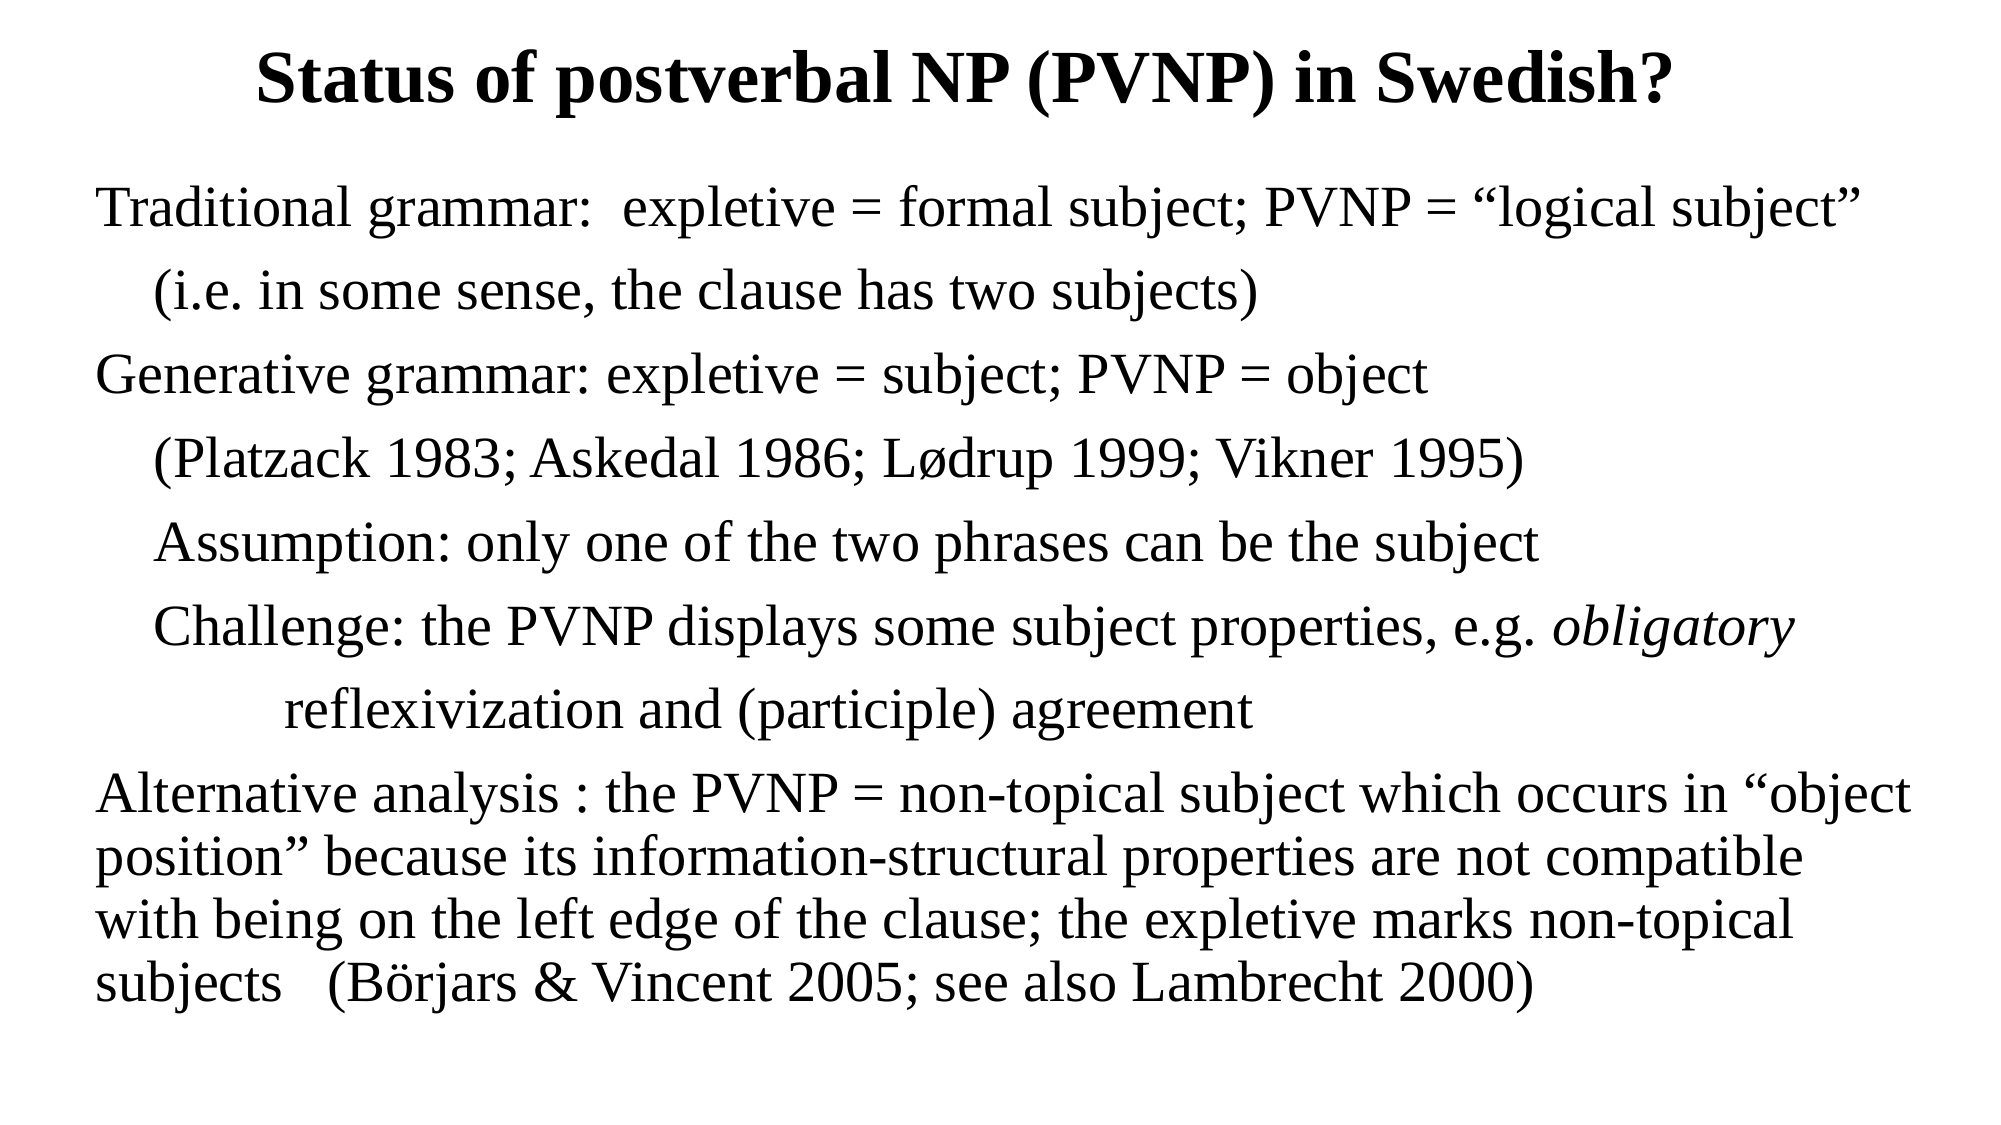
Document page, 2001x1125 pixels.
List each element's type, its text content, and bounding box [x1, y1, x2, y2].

list Traditional grammar: expletive = formal subject; PVNP = “logical subject” (i.e. in some sense, the clause has two subjects) Generative grammar: expletive = subject; PVNP = object (Platzack 1983; Askedal 1986; Lødrup 1999; Vikner 1995) Assumption: only one of the two phrases can be the subject Challenge: the PVNP displays some subject properties, e.g. obligatory reflexivization and (participle) agreement Alternative analysis : the PVNP = non-topical subject which occurs in “object position” because its information-structural properties are not compatible with being on the left edge of the clause; the expletive marks non-topical subjects (Börjars & Vincent 2005; see also Lambrecht 2000) [80, 168, 1932, 1029]
title Status of postverbal NP (PVNP) in Swedish? [240, 0, 1706, 168]
